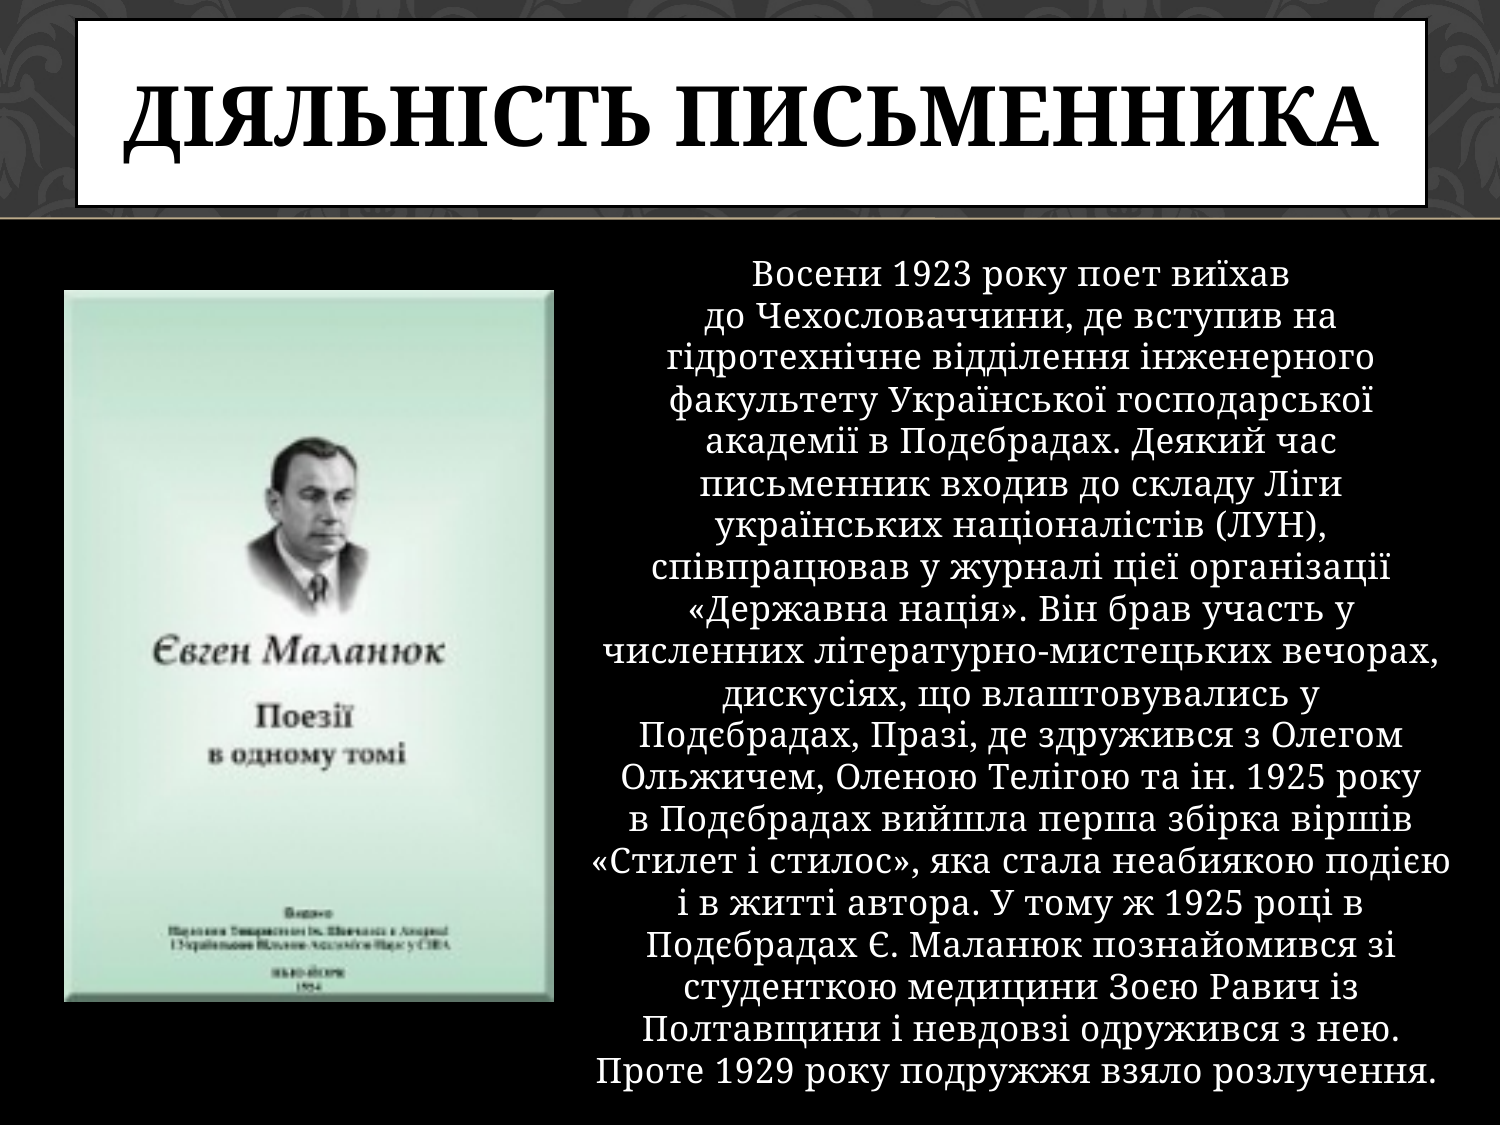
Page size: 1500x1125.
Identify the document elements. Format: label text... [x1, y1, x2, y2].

picture [64, 290, 554, 1002]
list Восени 1923 року поет виїхав до Чехословаччини, де вступив на гідротехнічне відділення інженерного факультету Української господарської академії в Подєбрадах. Деякий час письменник входив до складу Ліги українських націоналістів (ЛУН), співпрацював у журналі цієї організації «Державна нація». Він брав участь у численних літературно-мистецьких вечорах, дискусіях, що влаштовувались у Подєбрадах, Празі, де здружився з Олегом Ольжичем, Оленою Телігою та ін. 1925 року в Подєбрадах вийшла перша збірка віршів «Стилет і стилос», яка стала неабиякою подією і в житті автора. У тому ж 1925 році в Подєбрадах Є. Маланюк познайомився зі студенткою медицини Зоєю Равич із Полтавщини і невдовзі одружився з нею. Проте 1929 року подружжя взяло розлучення. [572, 243, 1471, 1106]
title Діяльність письменника [75, 18, 1428, 208]
